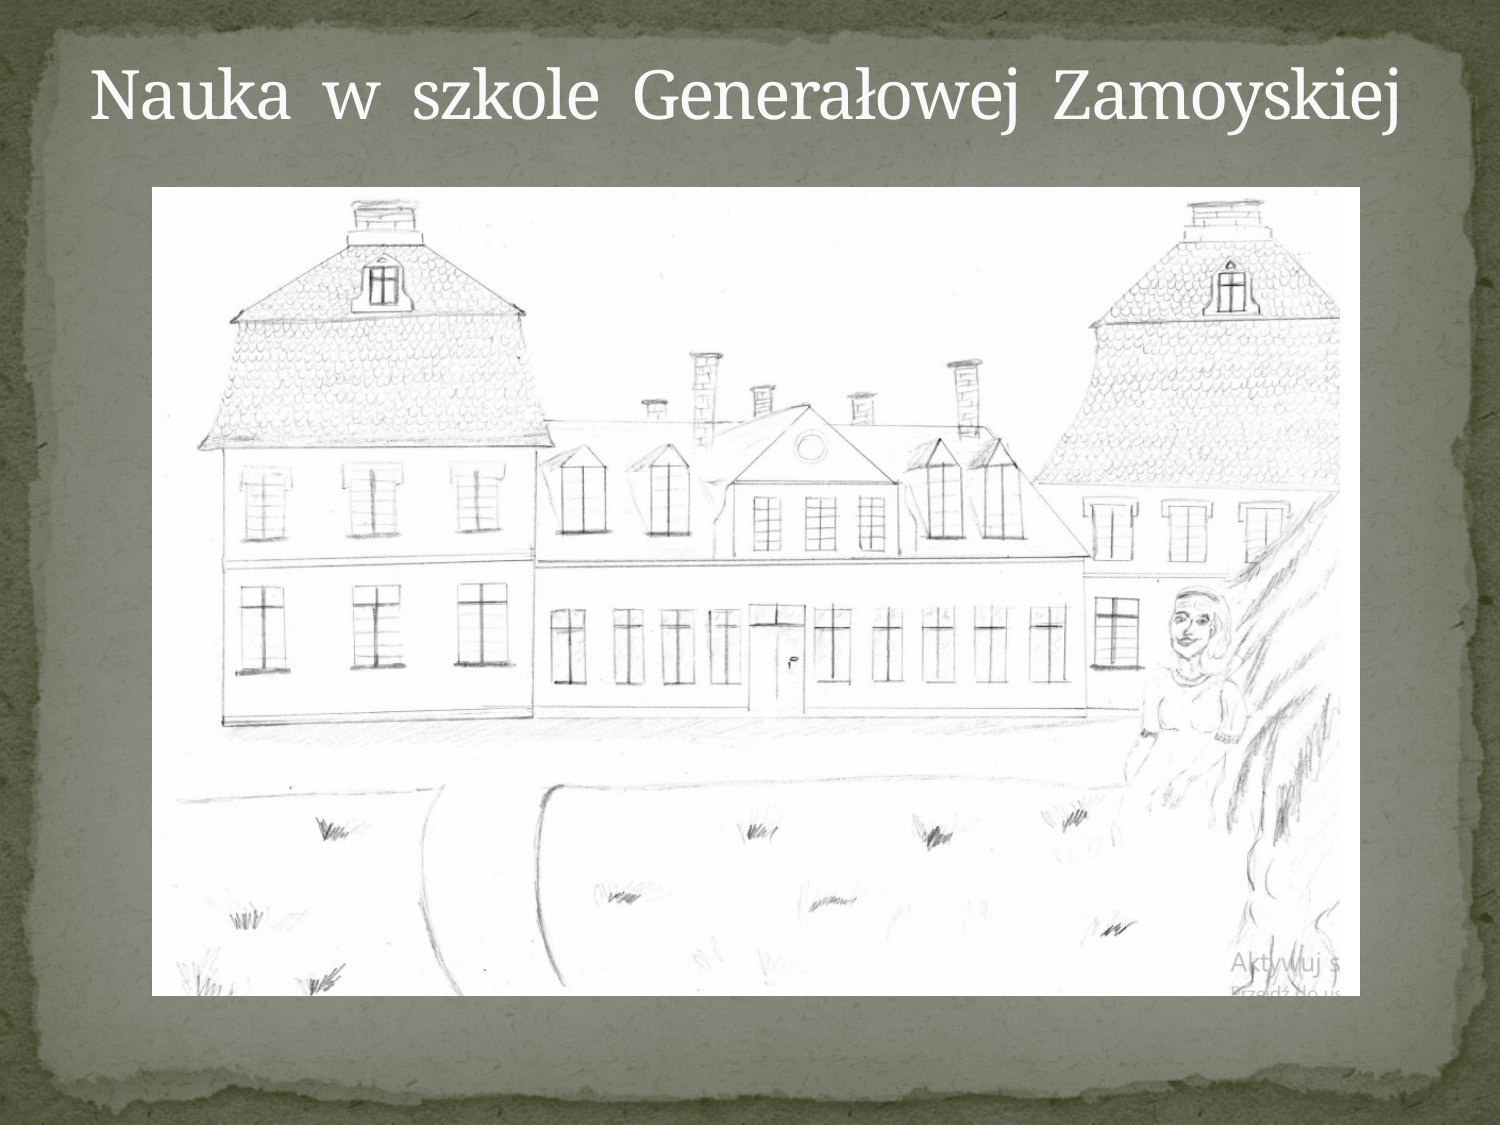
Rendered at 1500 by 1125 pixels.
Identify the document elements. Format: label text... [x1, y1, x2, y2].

title Nauka w szkole Generałowej Zamoyskiej [74, 24, 1425, 141]
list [155, 190, 1356, 995]
